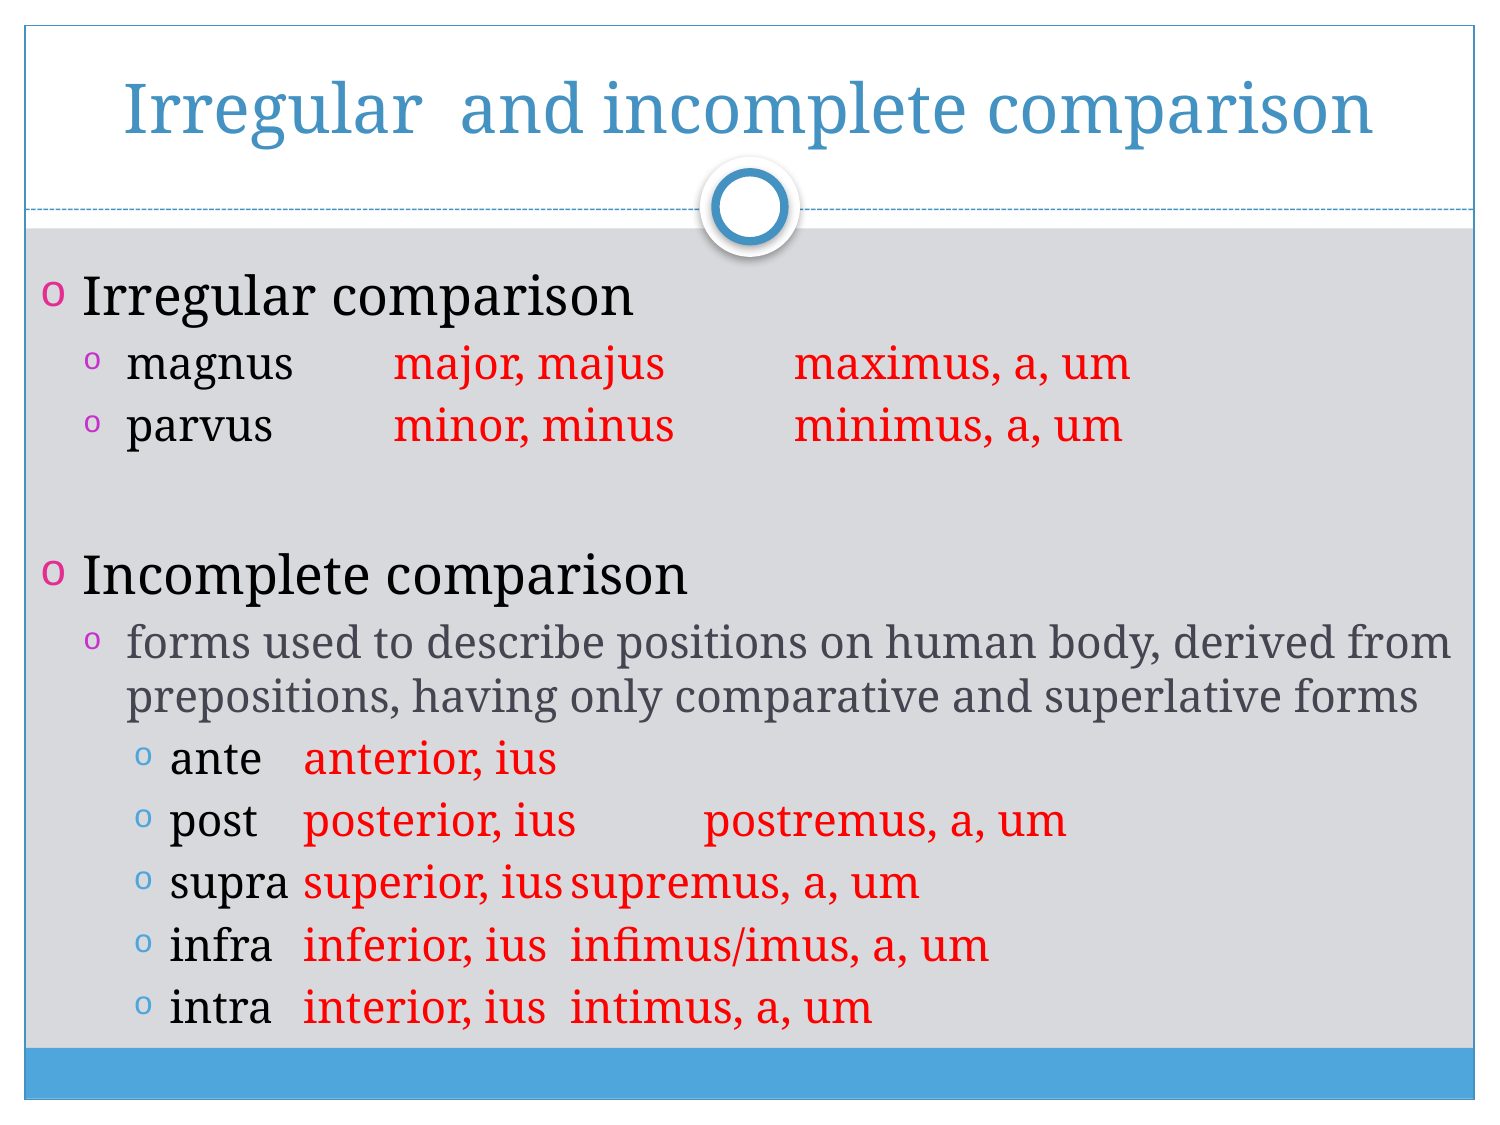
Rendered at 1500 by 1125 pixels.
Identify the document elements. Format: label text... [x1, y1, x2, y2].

title Irregular and incomplete comparison [50, 24, 1450, 188]
list Irregular comparison magnus major, majus maximus, a, um parvus minor, minus minimus, a, um Incomplete comparison forms used to describe positions on human body, derived from prepositions, having only comparative and superlative forms ante anterior, ius post posterior, ius postremus, a, um supra superior, ius supremus, a, um infra inferior, ius infimus/imus, a, um intra interior, ius intimus, a, um [24, 254, 1475, 1067]
